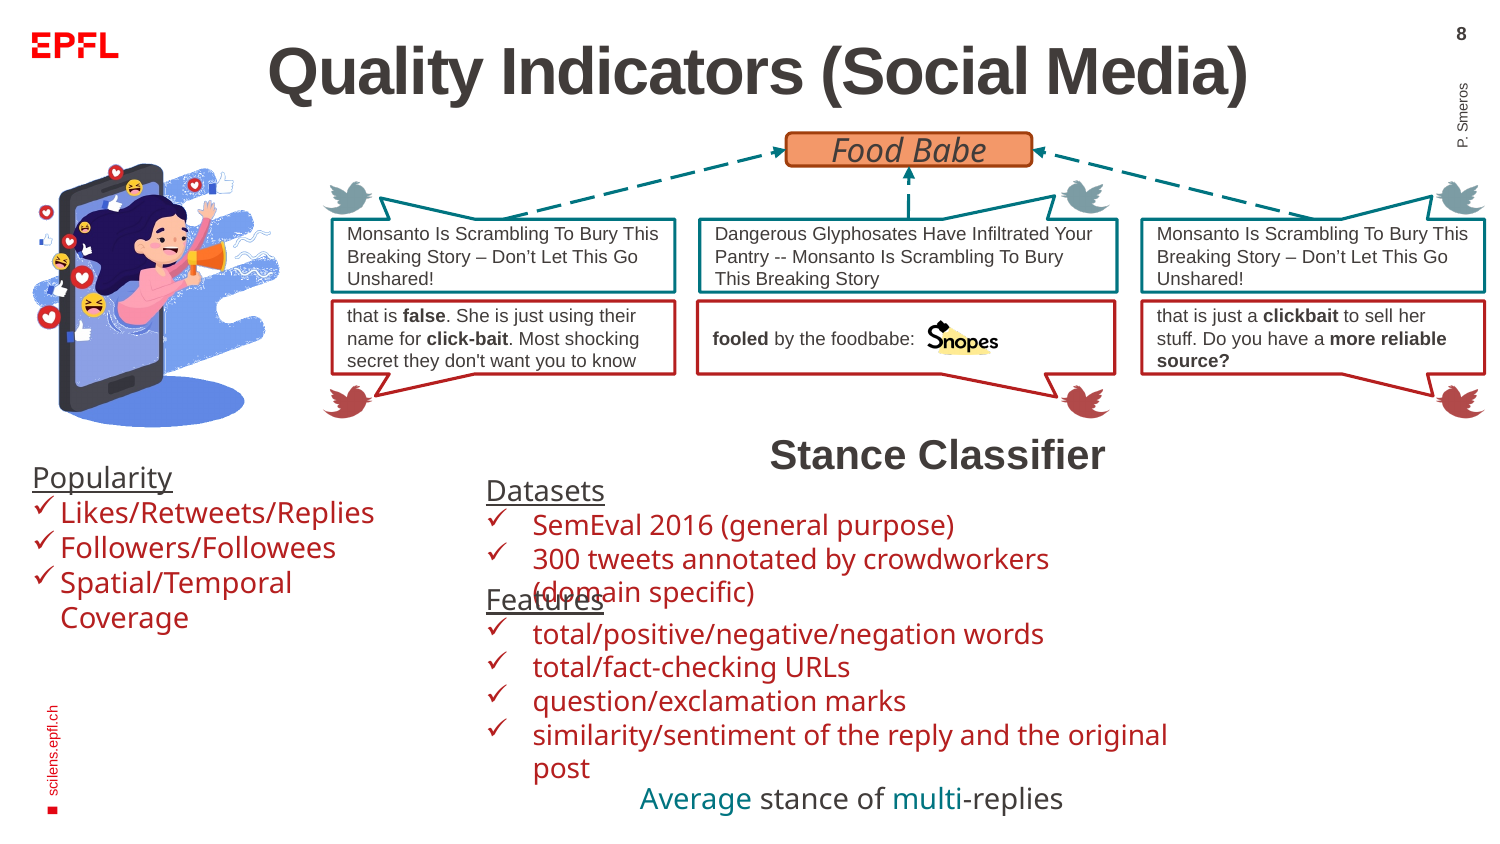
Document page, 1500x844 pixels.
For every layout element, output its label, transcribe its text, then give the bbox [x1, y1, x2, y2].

slide_number scilens.epfl.ch [0, 353, 105, 812]
title Quality Indicators (Social Media) [135, 21, 1365, 133]
text_box Average stance of multi-replies [470, 772, 1233, 823]
picture [21, 21, 129, 69]
text_box Features total/positive/negative/negation words total/fact-checking URLs question/exclamation marks similarity/sentiment of the reply and the original post [470, 573, 1233, 772]
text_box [305, 132, 1500, 421]
text_box Popularity Likes/Retweets/Replies Followers/Followees Spatial/Temporal Coverage [17, 452, 395, 642]
picture [29, 158, 283, 430]
text_box Datasets SemEval 2016 (general purpose) 300 tweets annotated by crowdworkers (domain specific) [470, 465, 1180, 573]
slide_number 8 [1423, 21, 1500, 49]
list Stance Classifier [393, 426, 1483, 488]
footer P. Smeros [1423, 68, 1500, 132]
